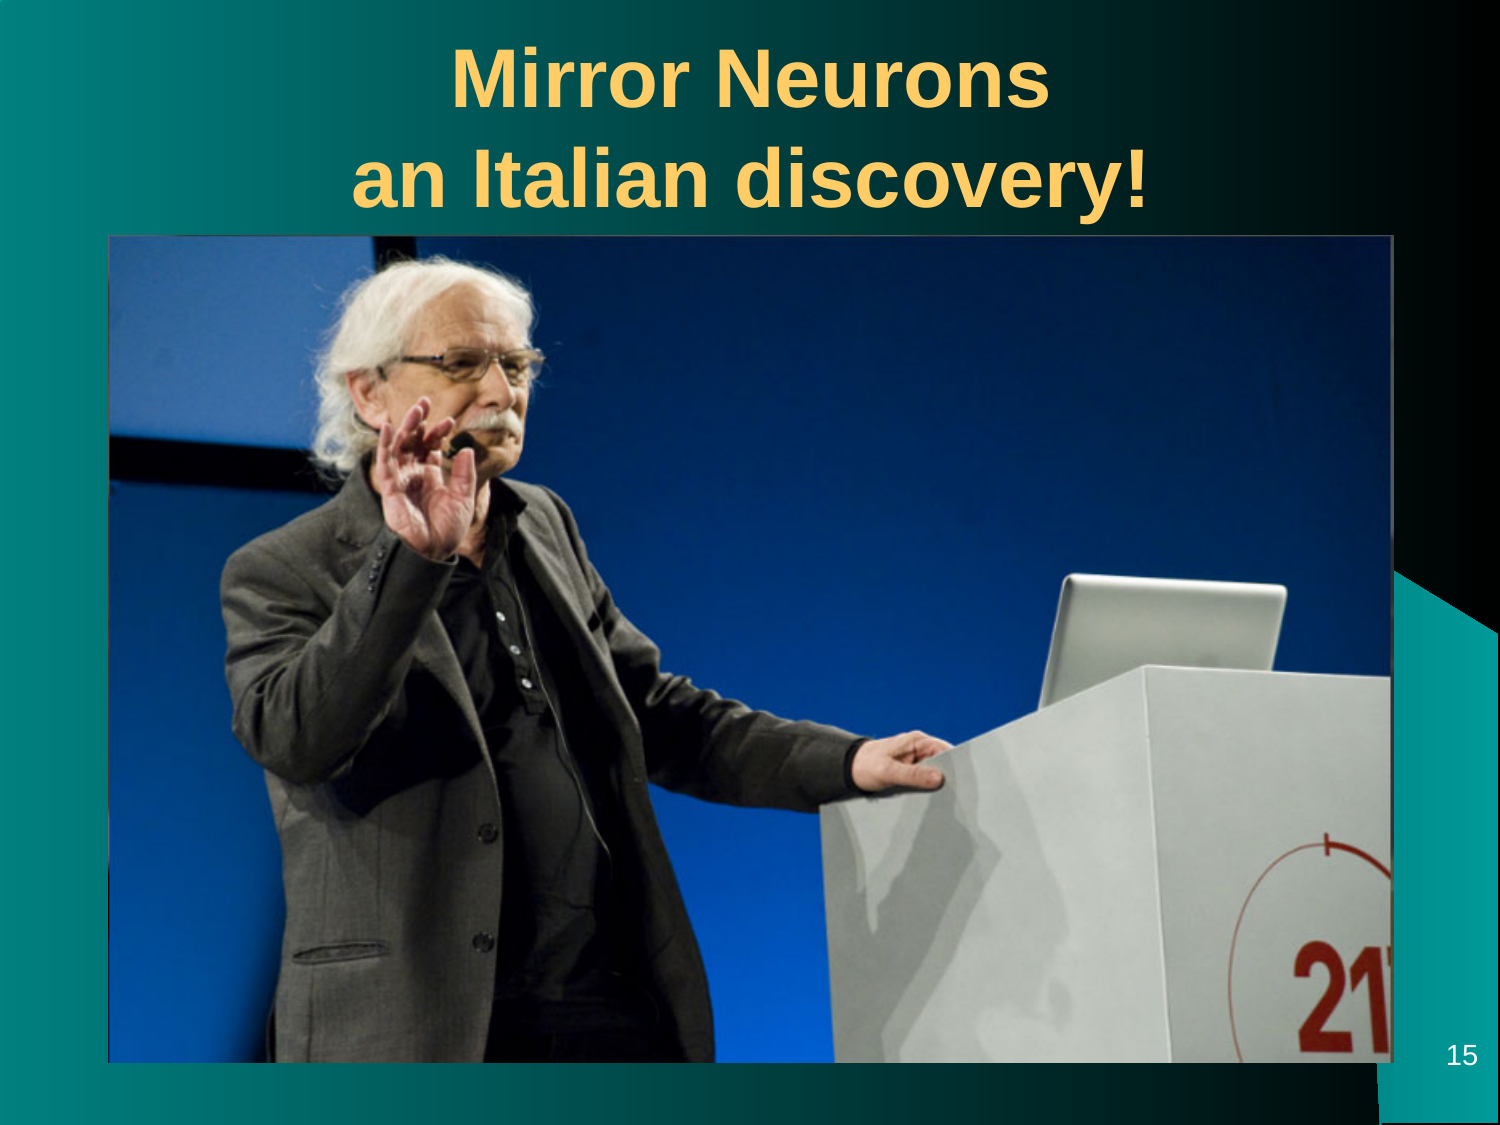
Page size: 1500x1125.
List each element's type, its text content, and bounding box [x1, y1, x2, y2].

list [108, 234, 1394, 1063]
title Mirror Neurons an Italian discovery! [88, 18, 1415, 231]
slide_number 15 [1180, 1008, 1494, 1072]
